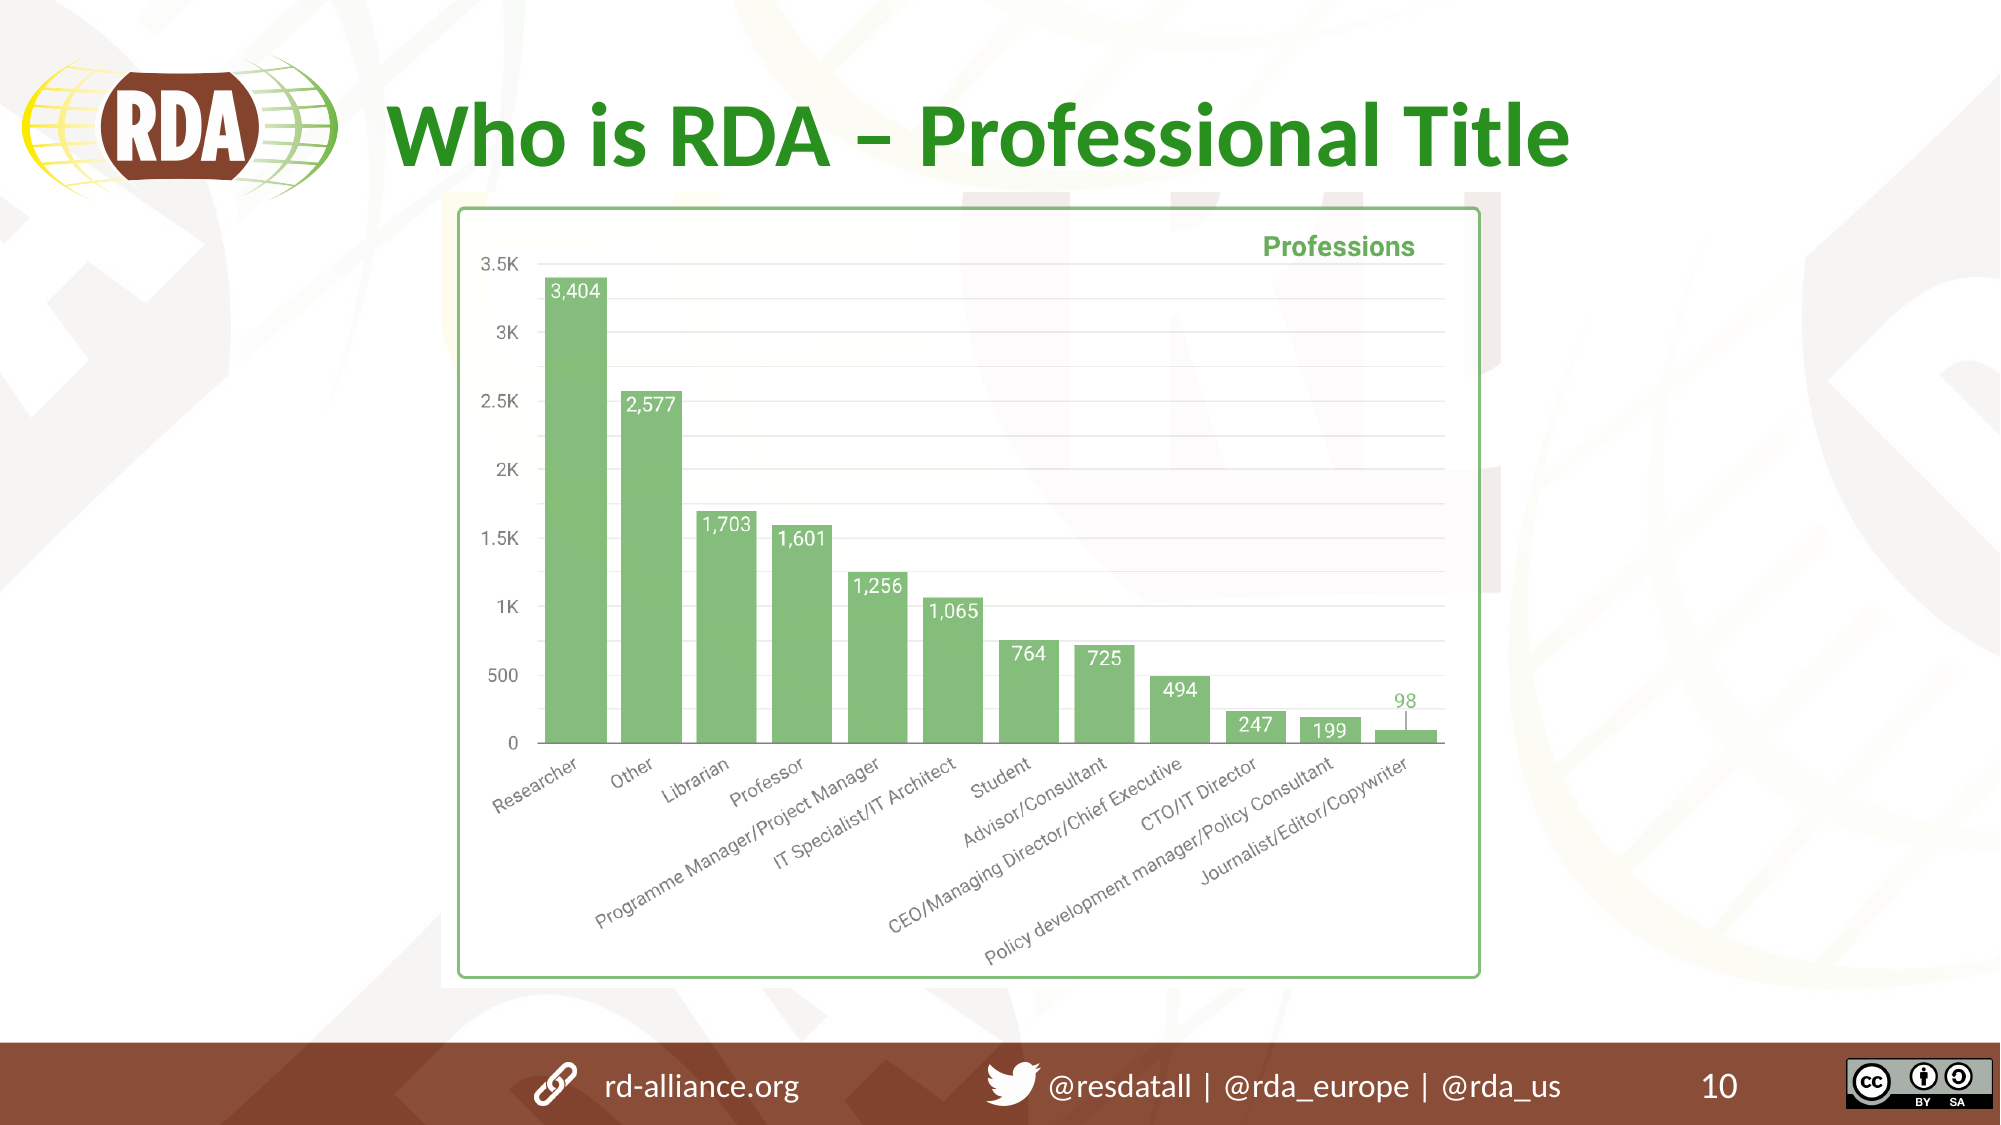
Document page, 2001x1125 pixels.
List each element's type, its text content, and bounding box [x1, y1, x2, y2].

slide_number 10 [1684, 1054, 1800, 1125]
picture [1846, 1058, 1993, 1109]
picture [534, 1062, 538, 1106]
title Who is RDA – Professional Title [371, 46, 1906, 227]
picture [441, 192, 1501, 988]
footer rd-alliance.org @resdatall | @rda_europe | @rda_us [538, 1054, 1629, 1114]
picture [21, 51, 341, 203]
